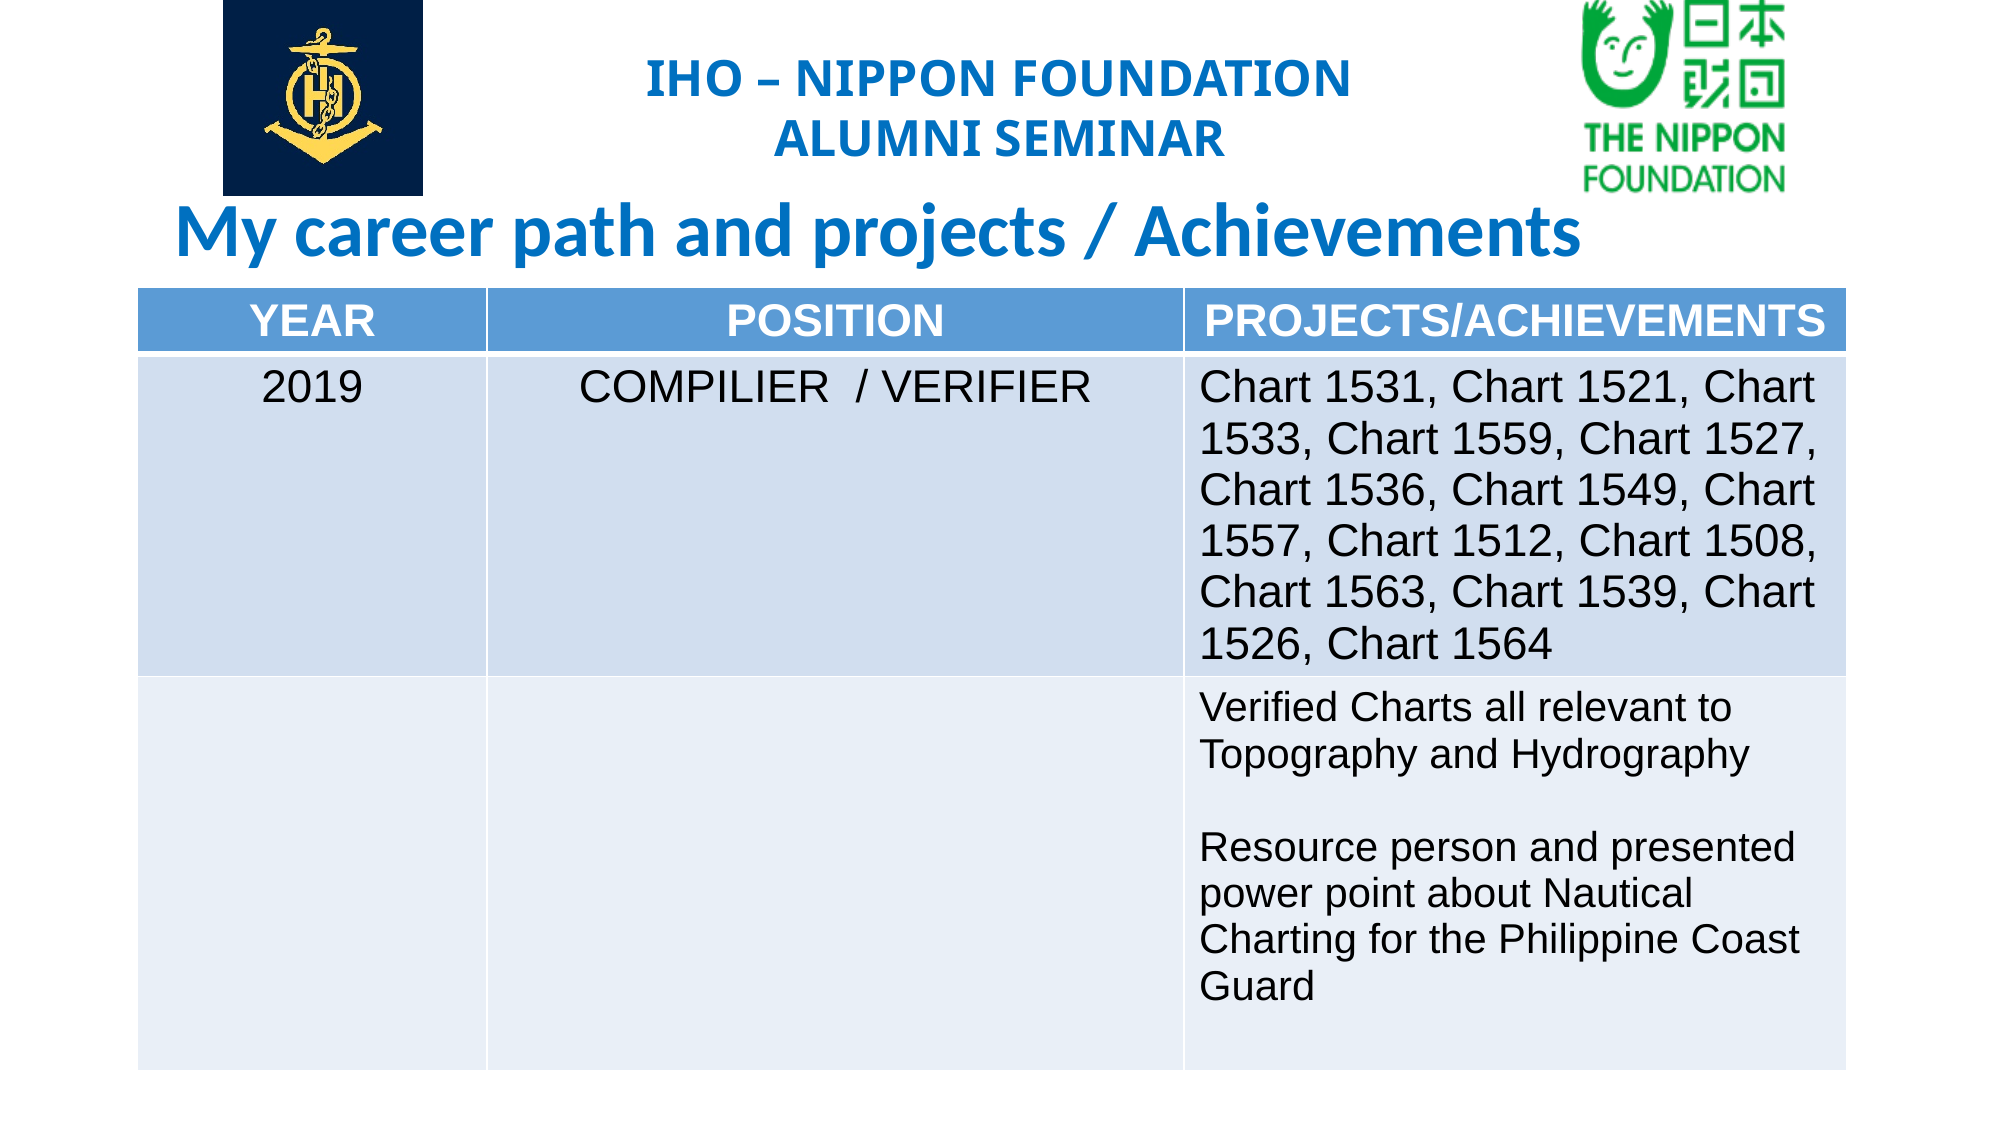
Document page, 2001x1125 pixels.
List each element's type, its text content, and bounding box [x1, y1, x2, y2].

table_cell [138, 677, 486, 1070]
table_header POSITION [488, 288, 1183, 351]
title My career path and projects / Achievements [137, 176, 1863, 283]
picture [223, 0, 423, 196]
text_box IHO – NIPPON FOUNDATION ALUMNI SEMINAR [564, 39, 1436, 174]
table_header YEAR [138, 288, 486, 351]
table_cell Chart 1531, Chart 1521, Chart 1533, Chart 1559, Chart 1527, Chart 1536, Chart 1549, Chart 1557, Chart 1512, Chart 1508, Chart 1563, Chart 1539, Chart 1526, Chart 1564 [1185, 357, 1846, 676]
table_cell [488, 677, 1183, 1070]
table_cell 2019 [138, 357, 486, 676]
table_cell COMPILIER / VERIFIER [488, 357, 1183, 676]
table_cell Verified Charts all relevant to Topography and Hydrography Resource person and presented power point about Nautical Charting for the Philippine Coast Guard [1185, 677, 1846, 1070]
table_header PROJECTS/ACHIEVEMENTS [1185, 288, 1846, 351]
picture [1577, 0, 1789, 198]
